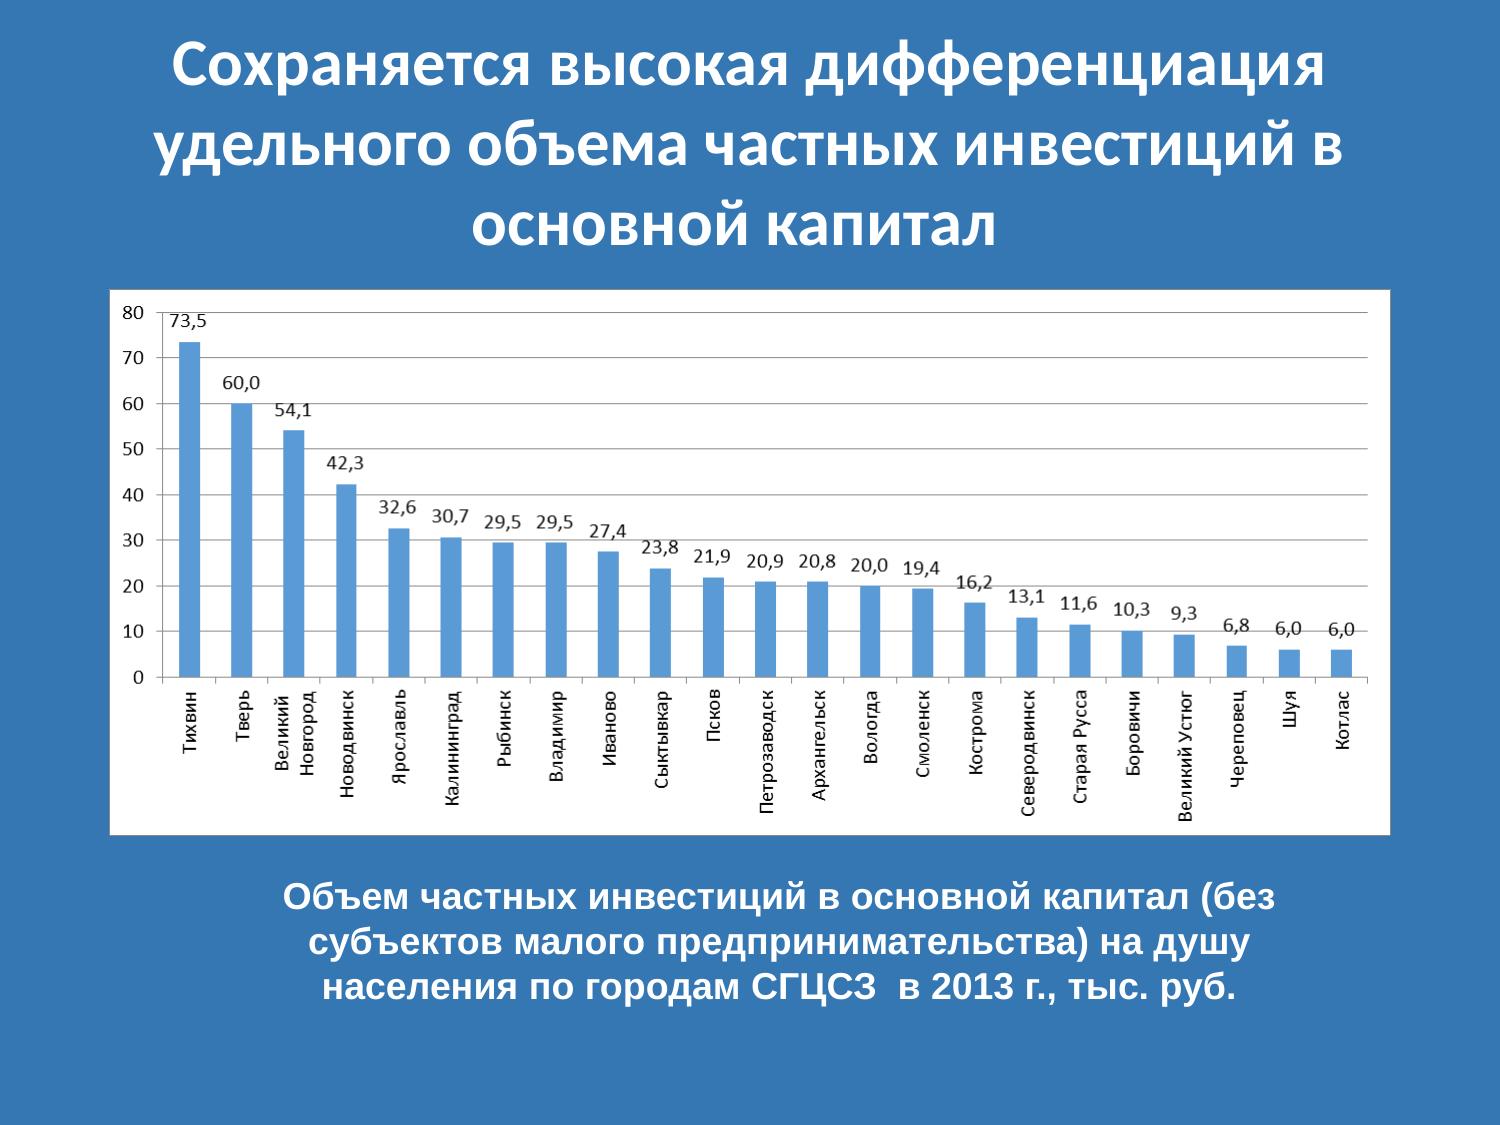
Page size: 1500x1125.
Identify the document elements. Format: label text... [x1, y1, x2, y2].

picture [109, 289, 1391, 837]
title Сохраняется высокая дифференциация удельного объема частных инвестиций в основной капитал [74, 44, 1426, 233]
text_box Объем частных инвестиций в основной капитал (без субъектов малого предпринимательства) на душу населения по городам СГЦСЗ в 2013 г., тыс. руб. [230, 864, 1329, 1015]
